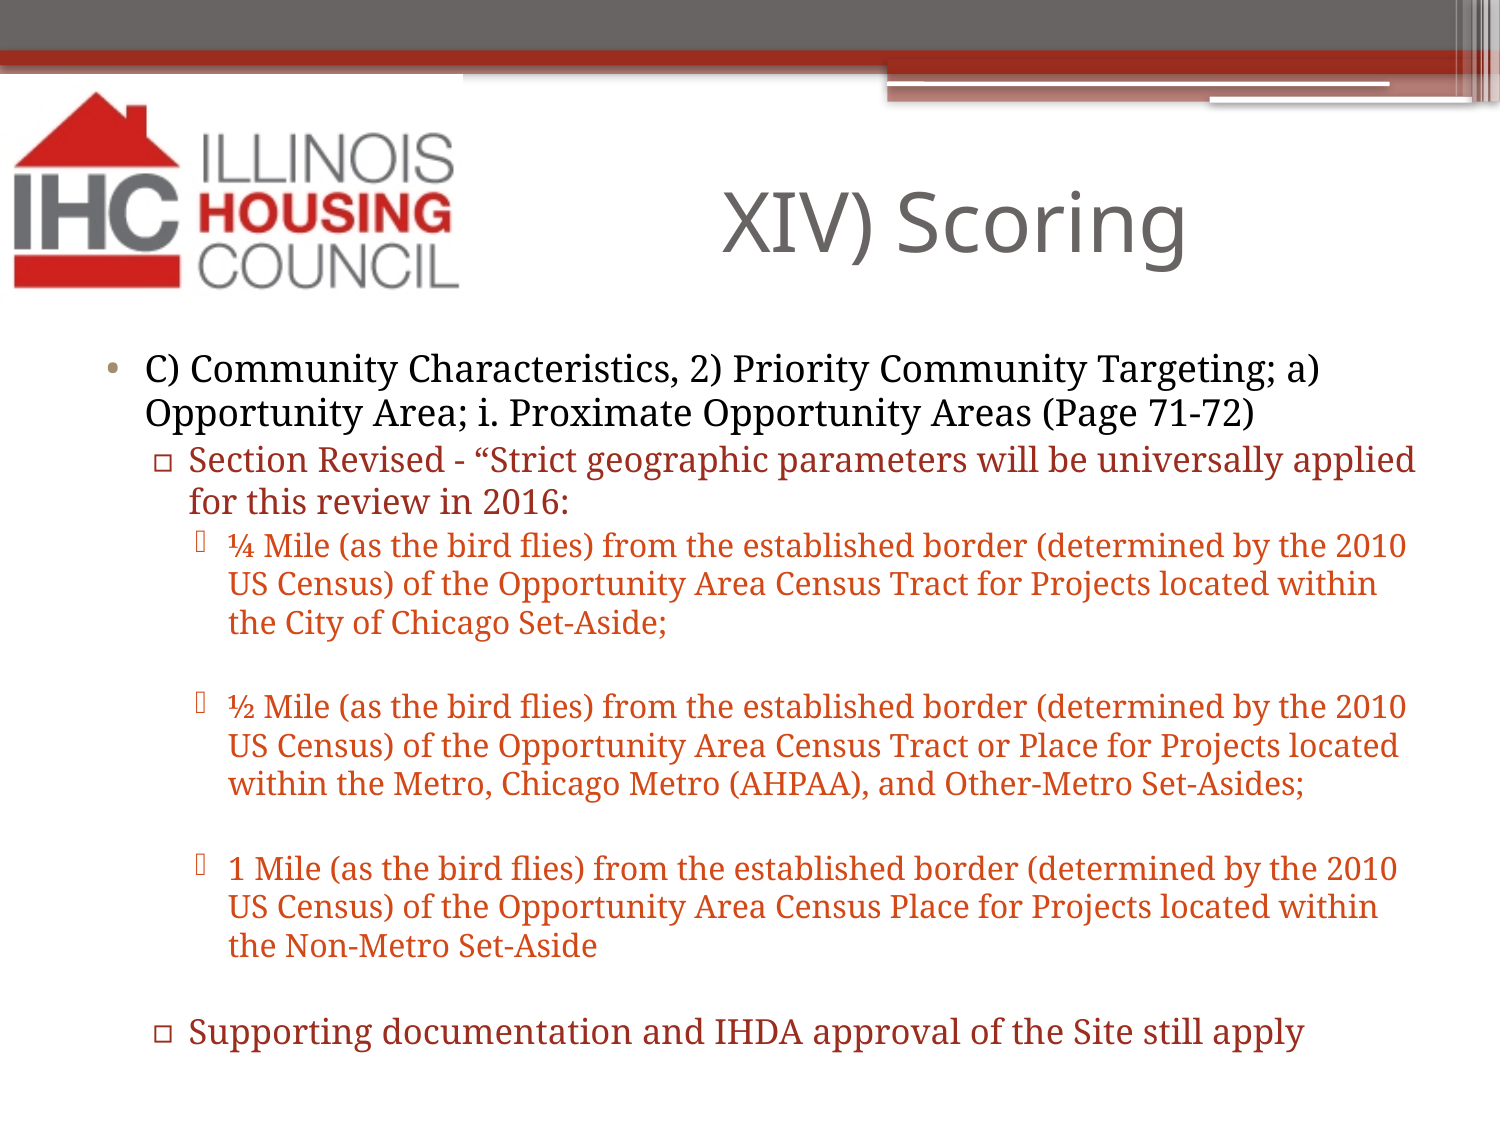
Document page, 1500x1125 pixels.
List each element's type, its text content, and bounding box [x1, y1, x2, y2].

title XIV) Scoring [487, 125, 1425, 313]
picture [0, 74, 463, 307]
list C) Community Characteristics, 2) Priority Community Targeting; a) Opportunity Area; i. Proximate Opportunity Areas (Page 71-72) Section Revised - “Strict geographic parameters will be universally applied for this review in 2016: ¼ Mile (as the bird flies) from the established border (determined by the 2010 US Census) of the Opportunity Area Census Tract for Projects located within the City of Chicago Set-Aside; ½ Mile (as the bird flies) from the established border (determined by the 2010 US Census) of the Opportunity Area Census Tract or Place for Projects located within the Metro, Chicago Metro (AHPAA), and Other-Metro Set-Asides; 1 Mile (as the bird flies) from the established border (determined by the 2010 US Census) of the Opportunity Area Census Place for Projects located within the Non-Metro Set-Aside Supporting documentation and IHDA approval of the Site still apply [75, 337, 1450, 1075]
